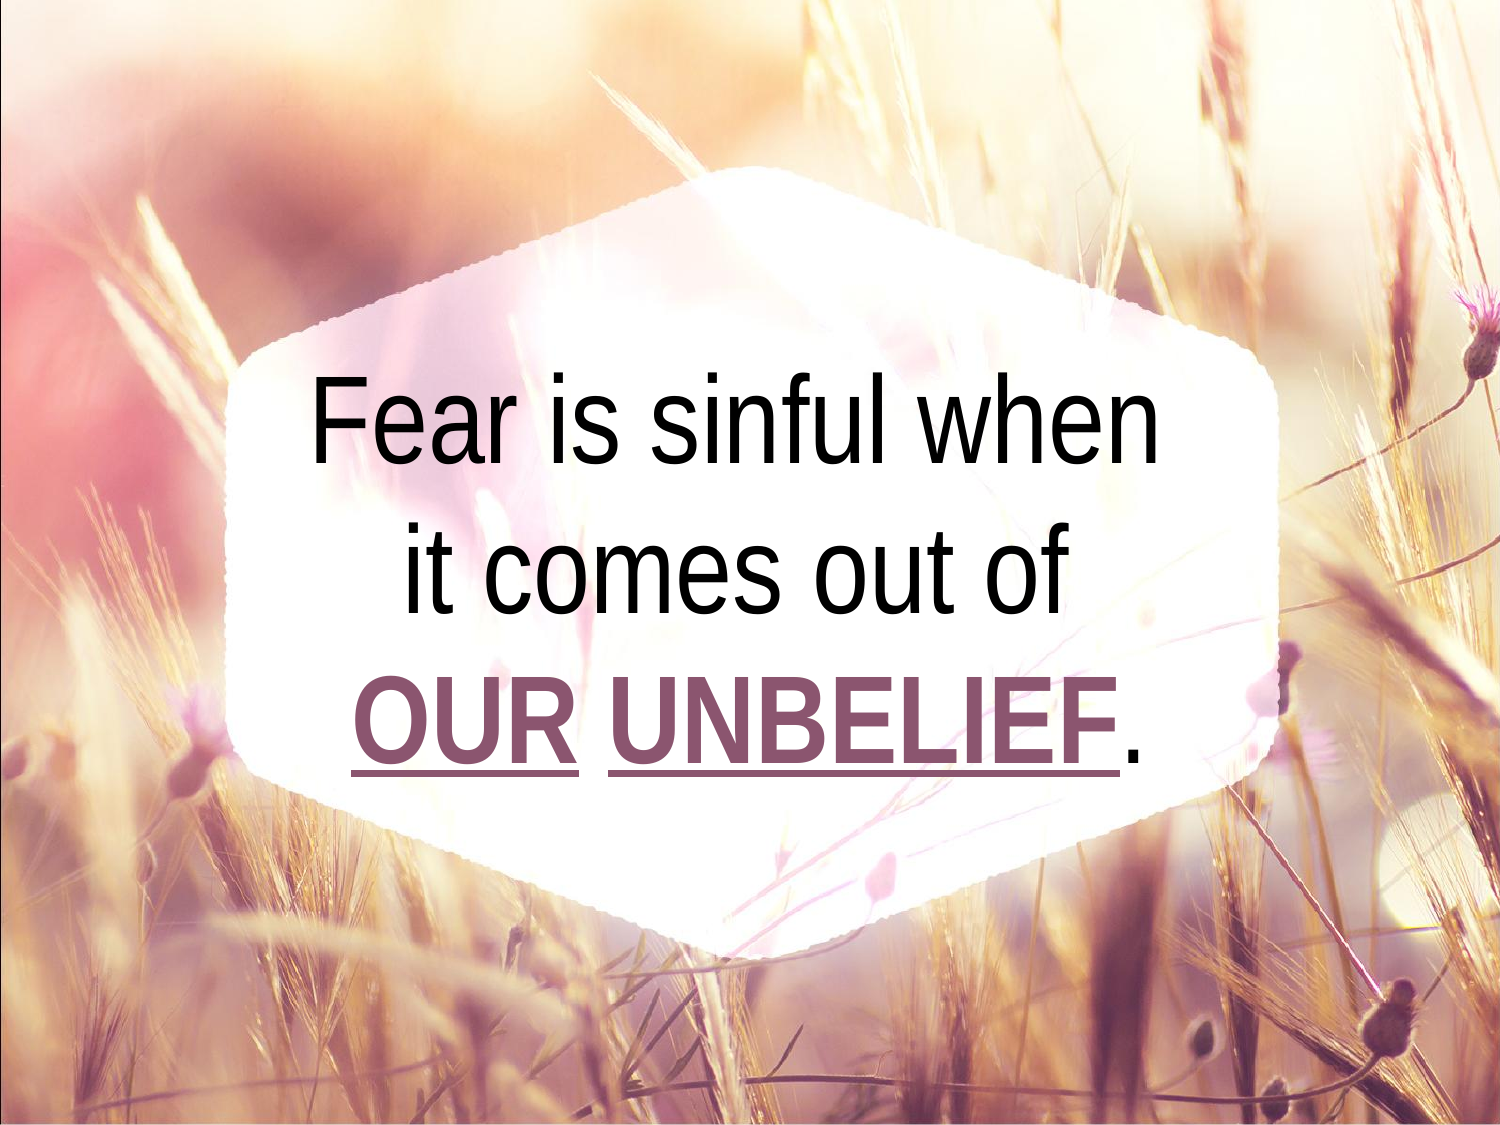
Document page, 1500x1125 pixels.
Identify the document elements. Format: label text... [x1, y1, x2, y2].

picture [0, 0, 1500, 1125]
text_box Fear is sinful when it comes out of OUR UNBELIEF. [229, 331, 1271, 796]
